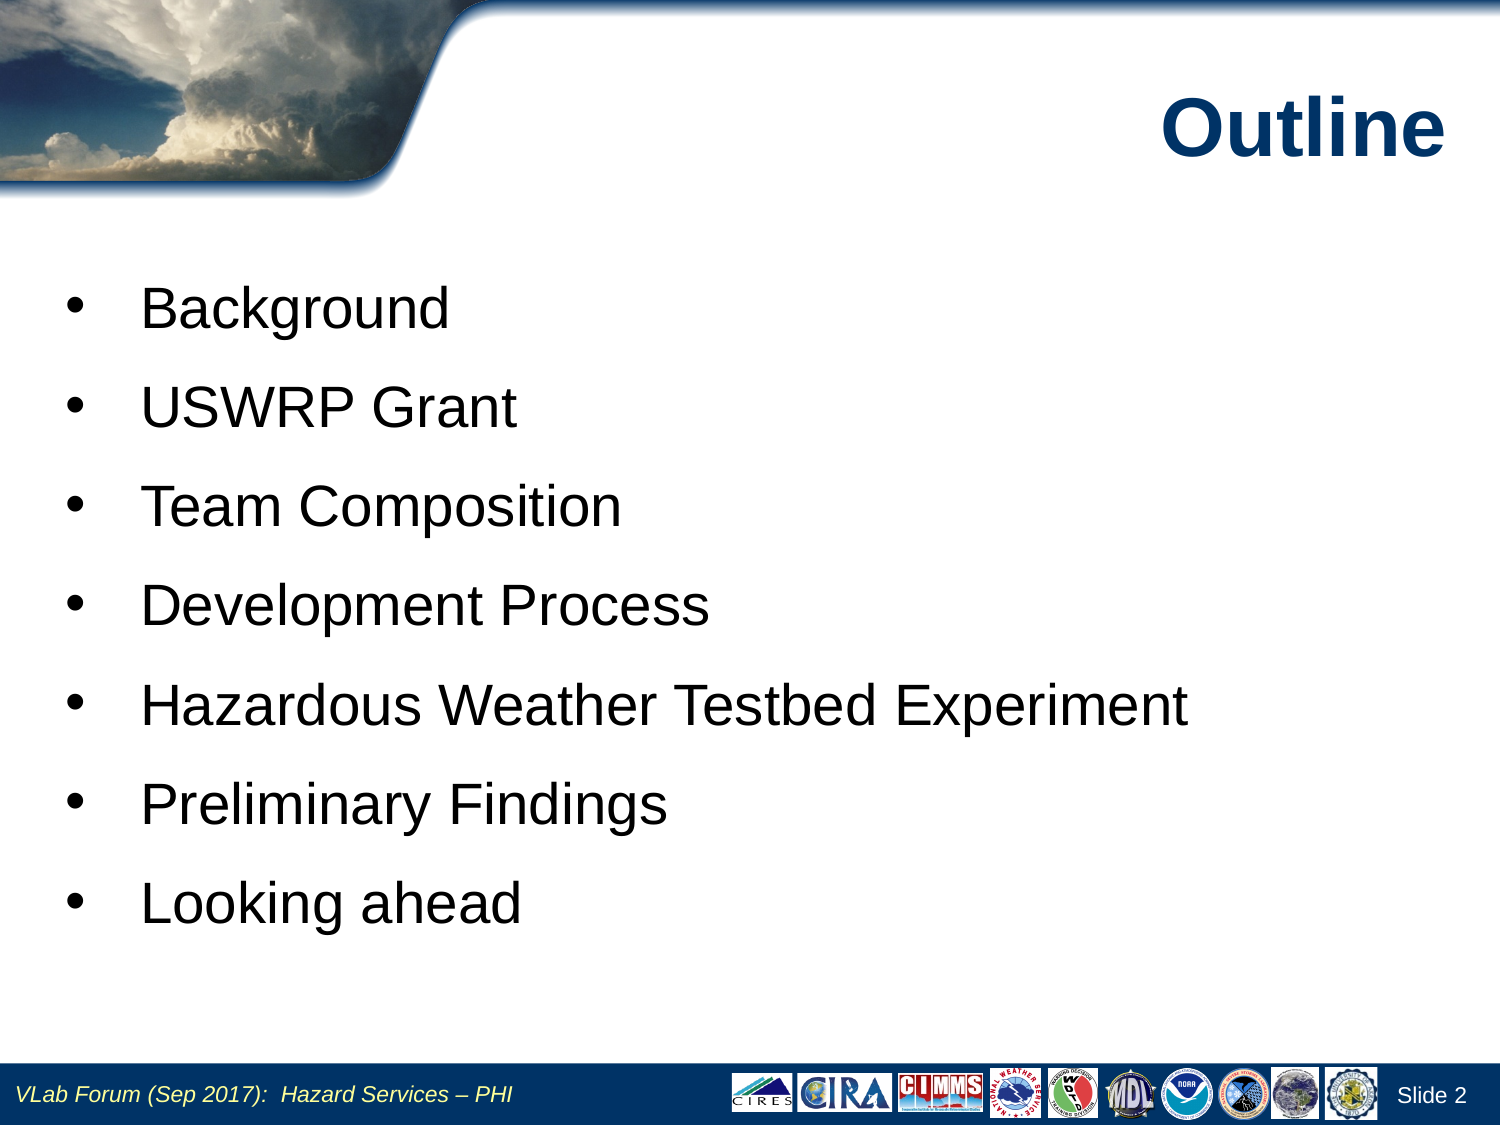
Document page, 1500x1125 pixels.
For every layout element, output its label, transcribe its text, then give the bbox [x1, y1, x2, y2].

picture [1218, 1068, 1270, 1120]
picture [898, 1073, 983, 1112]
list Background USWRP Grant Team Composition Development Process Hazardous Weather Testbed Experiment Preliminary Findings Looking ahead [50, 262, 1463, 1038]
picture [1271, 1067, 1319, 1119]
picture [1324, 1067, 1378, 1120]
title Outline [437, 24, 1463, 238]
picture [797, 1073, 893, 1112]
picture [990, 1068, 1041, 1118]
picture [1161, 1068, 1213, 1120]
picture [1048, 1068, 1098, 1118]
picture [0, 0, 1500, 244]
picture [1104, 1067, 1158, 1121]
picture [731, 1076, 793, 1108]
